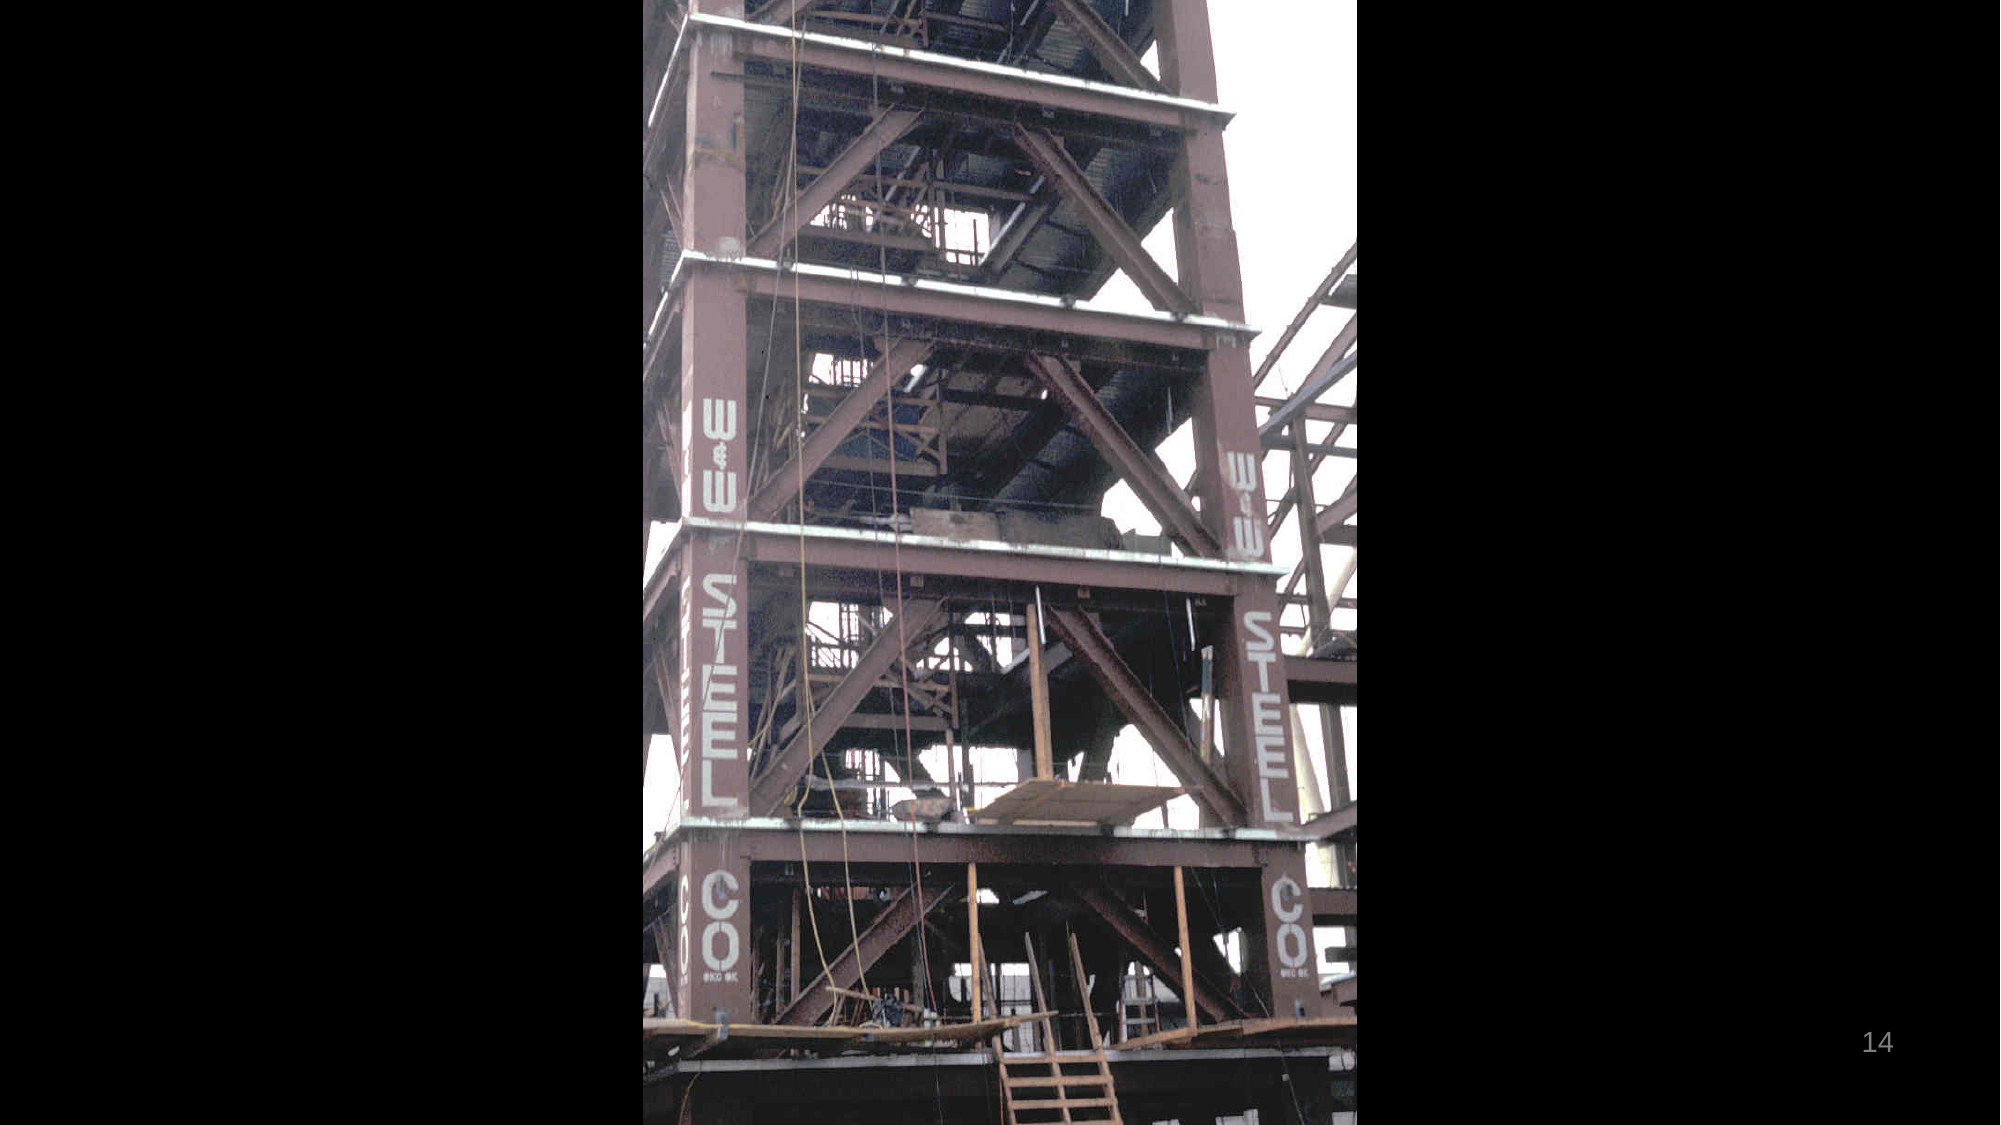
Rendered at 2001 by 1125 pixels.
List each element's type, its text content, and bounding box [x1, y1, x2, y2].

slide_number 14 [1442, 1010, 1910, 1071]
picture [643, 0, 1357, 1125]
